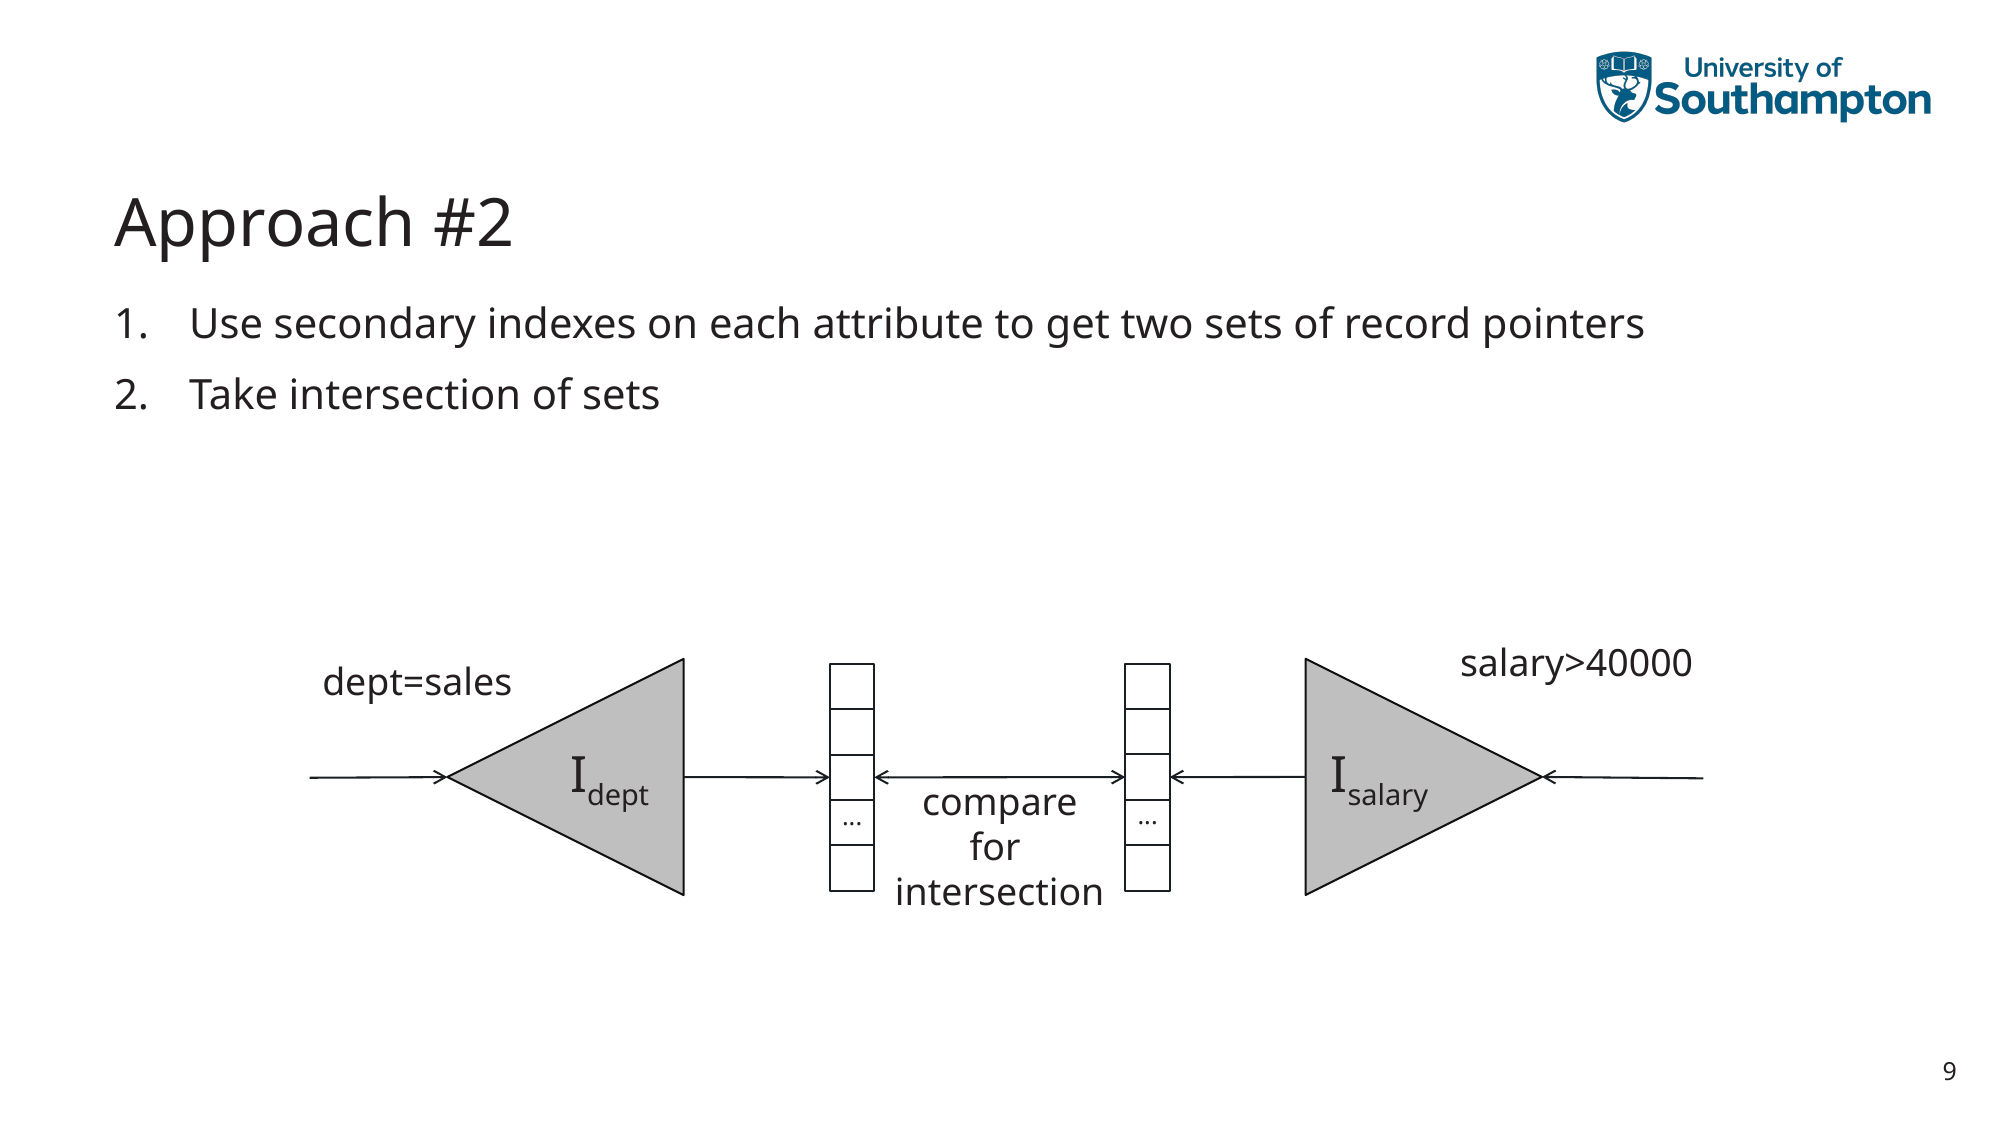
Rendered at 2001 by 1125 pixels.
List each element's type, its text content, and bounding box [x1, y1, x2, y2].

picture [1808, 97, 1815, 113]
picture [1527, 0, 2000, 220]
text_box Isalary [1305, 658, 1541, 895]
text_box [874, 777, 1125, 876]
picture [1600, 80, 1617, 111]
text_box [1125, 663, 1306, 891]
picture [1730, 97, 1736, 113]
picture [1823, 97, 1830, 113]
picture [1890, 97, 1900, 108]
picture [1607, 76, 1624, 88]
text_box salary>40000 [1445, 631, 1709, 692]
list Use secondary indexes on each attribute to get two sets of record pointers Take intersection of sets [102, 290, 1898, 646]
picture [1689, 97, 1698, 108]
picture [1782, 97, 1791, 108]
picture [1626, 78, 1648, 111]
title Approach #2 [102, 113, 1898, 268]
text_box dept=sales [307, 650, 528, 711]
picture [1626, 76, 1636, 88]
picture [1847, 97, 1857, 108]
text_box Idept [448, 658, 684, 896]
picture [1758, 97, 1766, 113]
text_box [683, 663, 875, 891]
